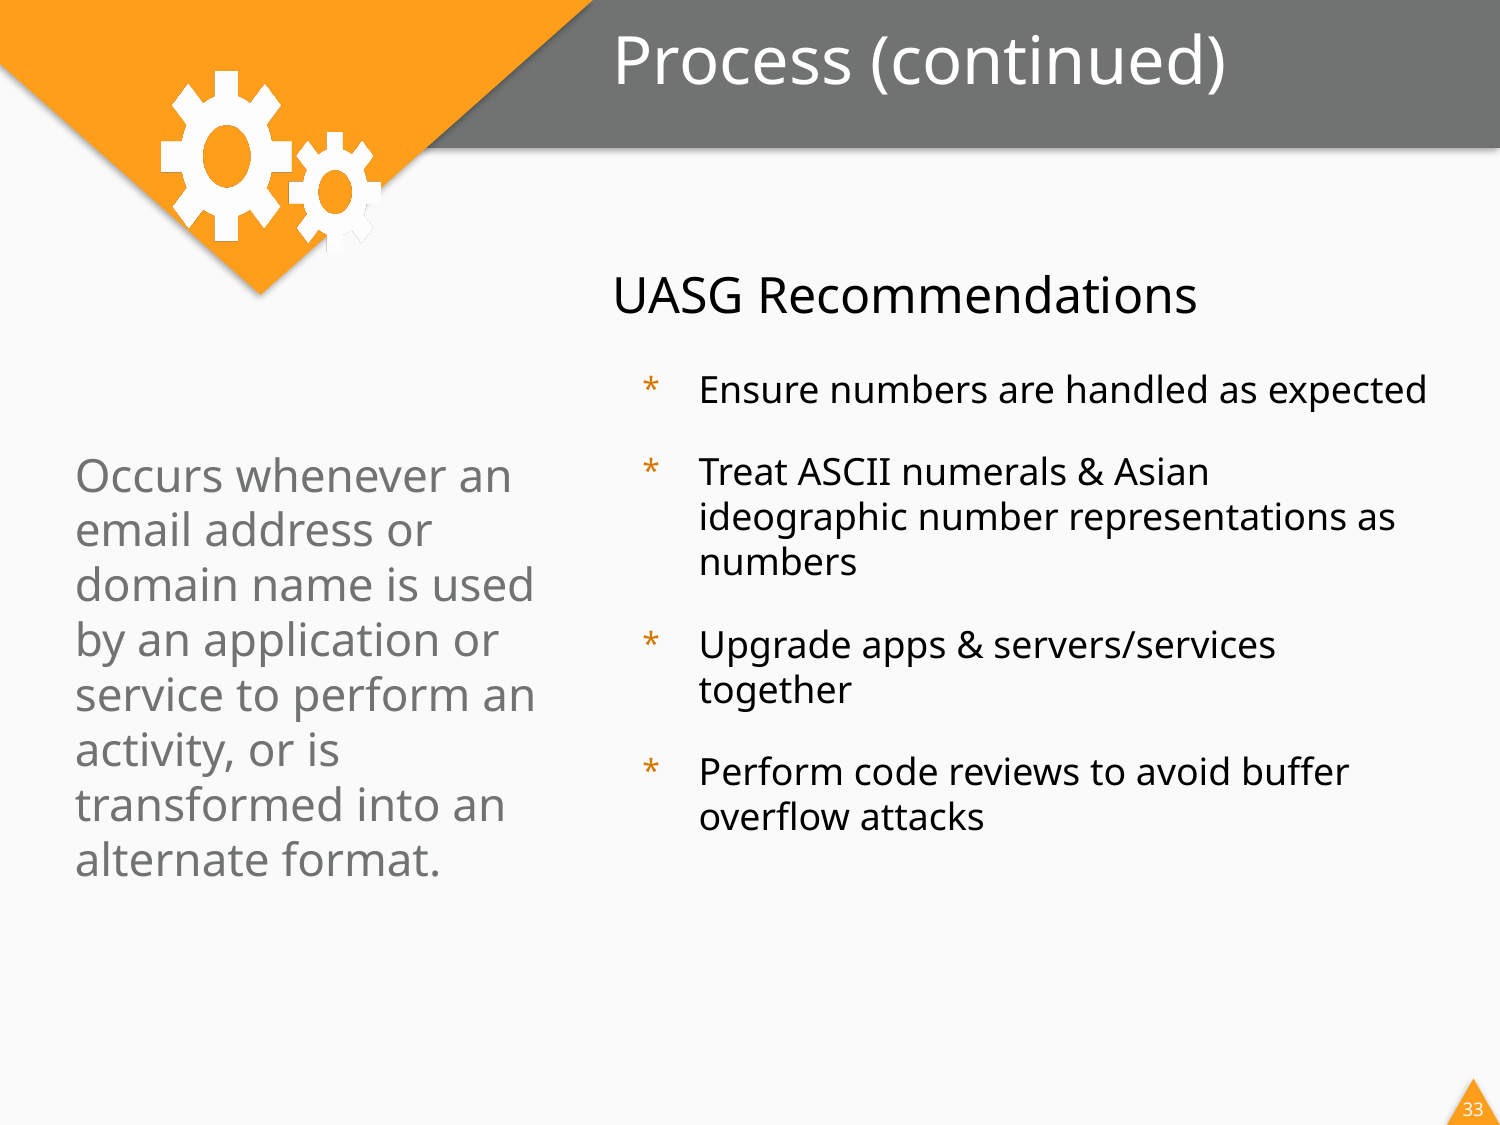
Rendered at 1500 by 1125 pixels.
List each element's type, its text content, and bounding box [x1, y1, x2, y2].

text_box Occurs whenever an email address or domain name is used by an application or service to perform an activity, or is transformed into an alternate format. [60, 438, 572, 894]
title Process (continued) [597, 10, 1404, 140]
text_box UASG Recommendations Ensure numbers are handled as expected Treat ASCII numerals & Asian ideographic number representations as numbers Upgrade apps & servers/services together Perform code reviews to avoid buffer overflow attacks [597, 256, 1444, 846]
picture [161, 71, 381, 252]
